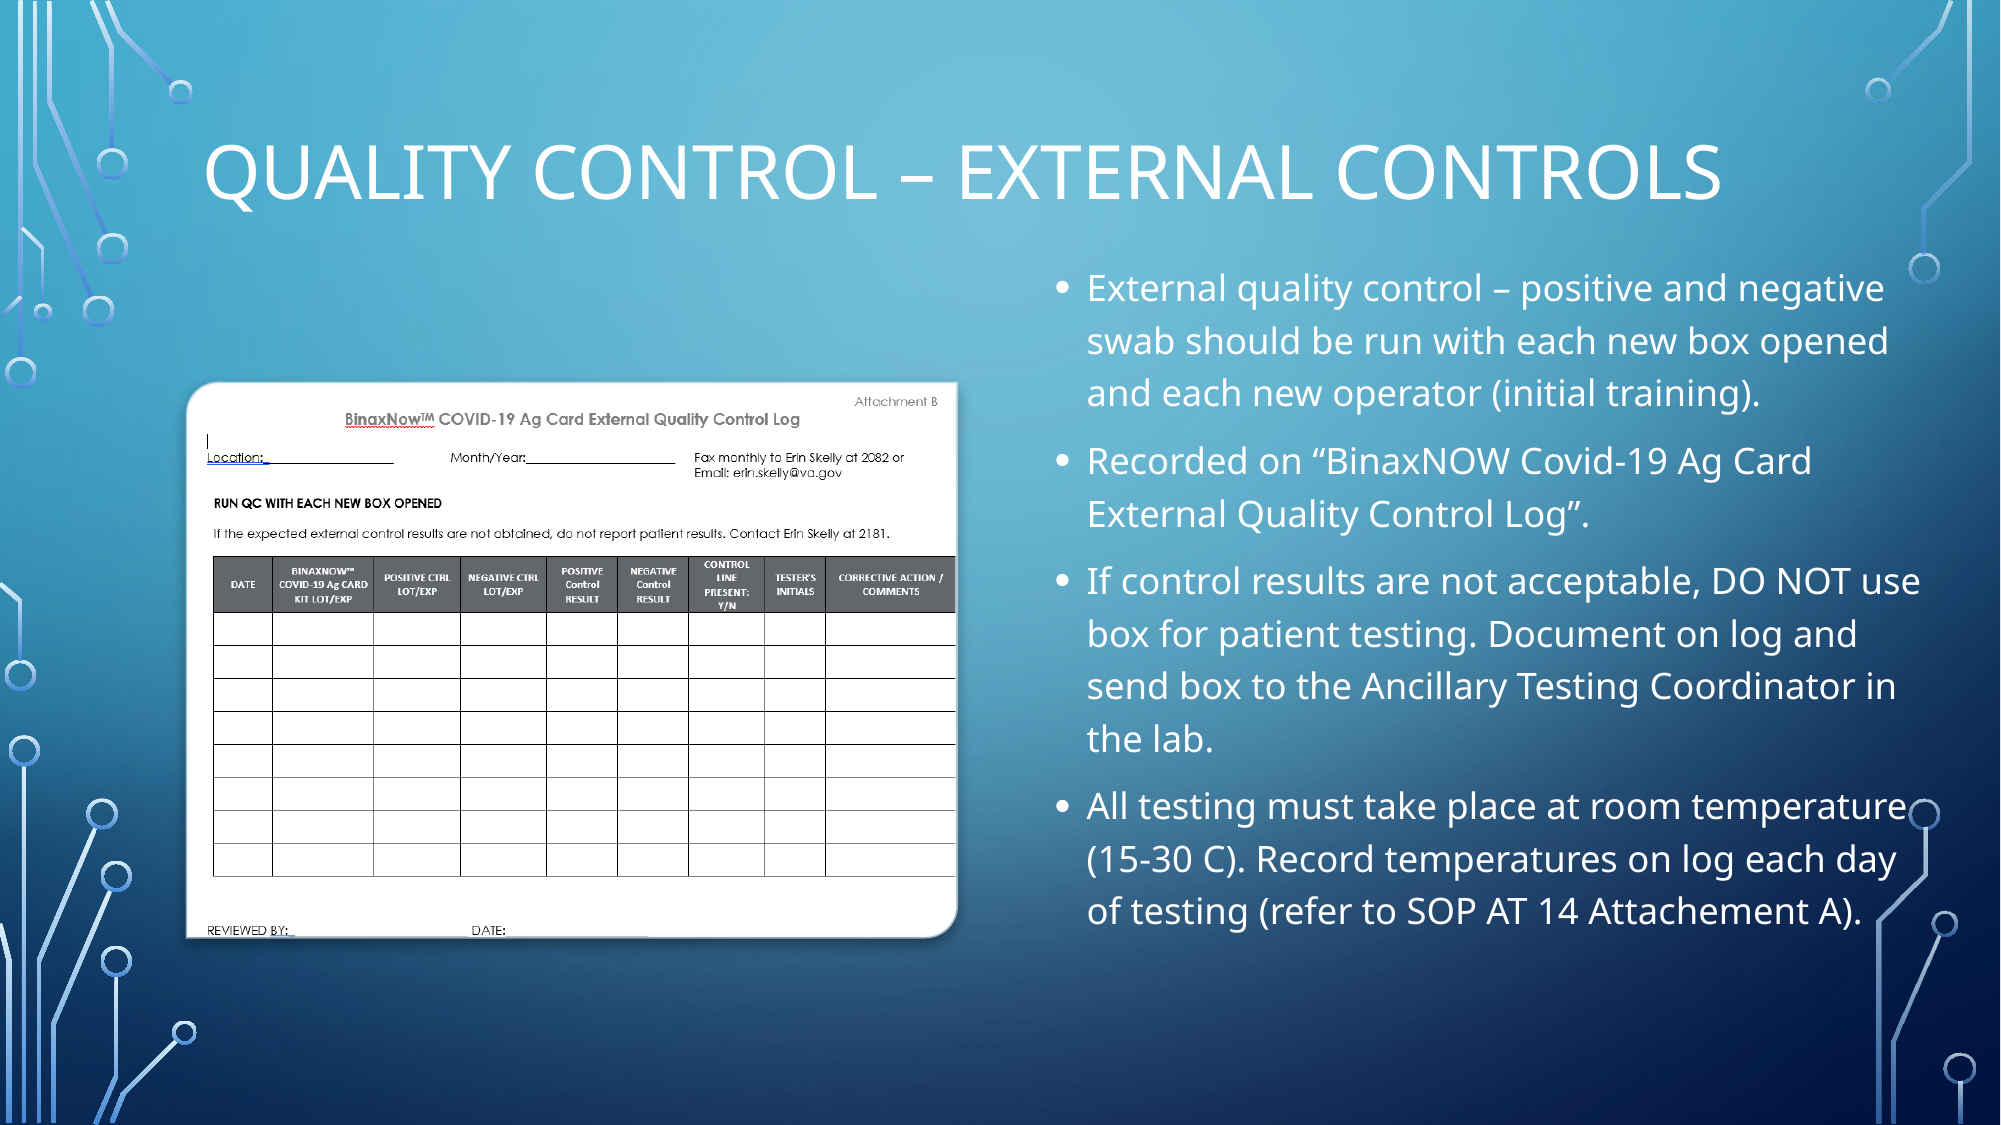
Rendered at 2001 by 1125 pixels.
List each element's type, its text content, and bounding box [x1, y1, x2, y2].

list External quality control – positive and negative swab should be run with each new box opened and each new operator (initial training). Recorded on “BinaxNOW Covid-19 Ag Card External Quality Control Log”. If control results are not acceptable, DO NOT use box for patient testing. Document on log and send box to the Ancillary Testing Coordinator in the lab. All testing must take place at room temperature (15-30 C). Record temperatures on log each day of testing (refer to SOP AT 14 Attachement A). [1039, 249, 1953, 950]
picture [186, 382, 957, 938]
title Quality control – External COntrols [187, 101, 1813, 250]
